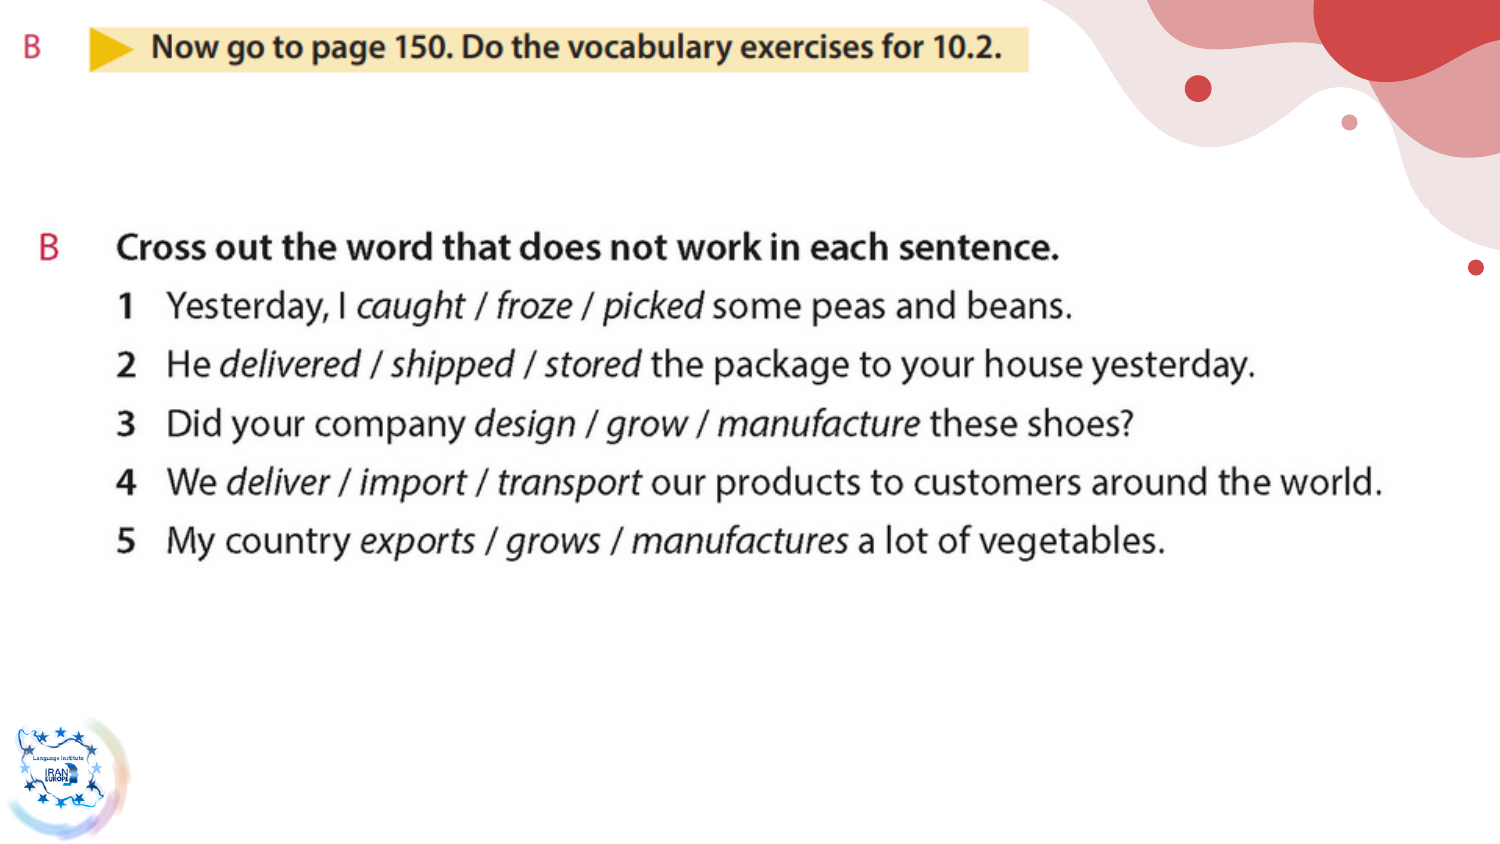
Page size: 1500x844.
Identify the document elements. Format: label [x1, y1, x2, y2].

picture [14, 209, 1429, 615]
picture [0, 9, 1057, 87]
picture [0, 711, 136, 844]
